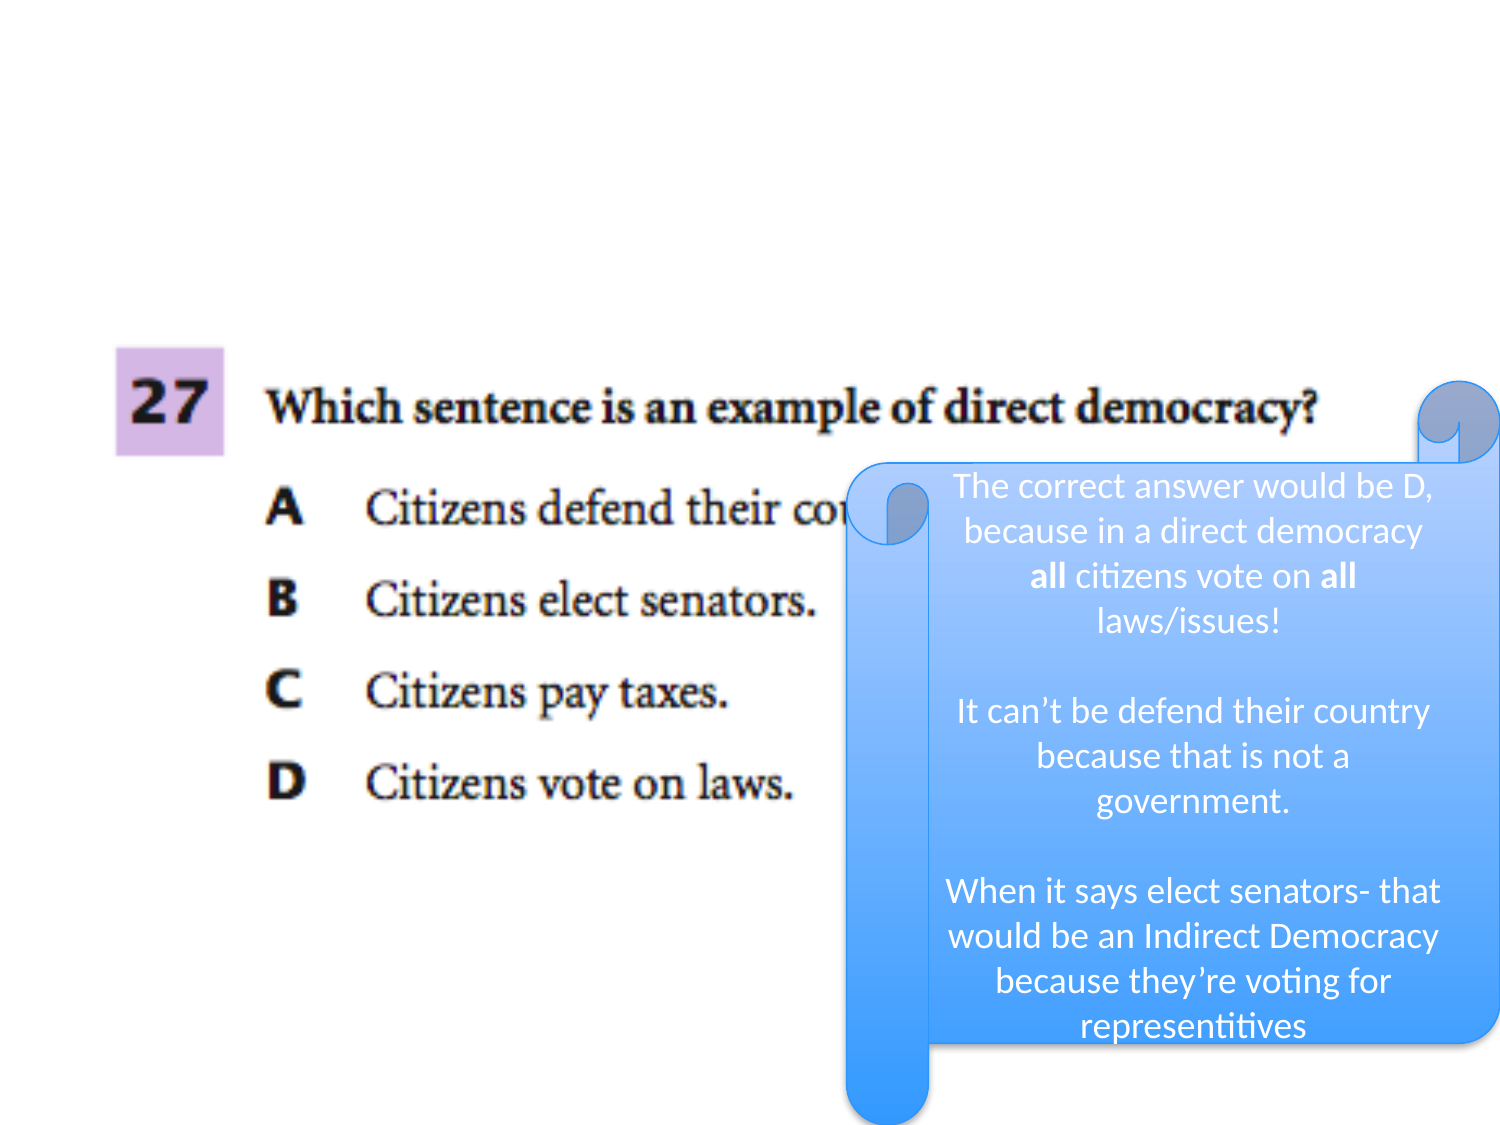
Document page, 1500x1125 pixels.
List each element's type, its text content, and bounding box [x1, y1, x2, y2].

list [74, 262, 1426, 1006]
text_box The correct answer would be D, because in a direct democracy all citizens vote on all laws/issues! It can’t be defend their country because that is not a government. When it says elect senators- that would be an Indirect Democracy because they’re voting for representitives [845, 380, 1500, 1125]
